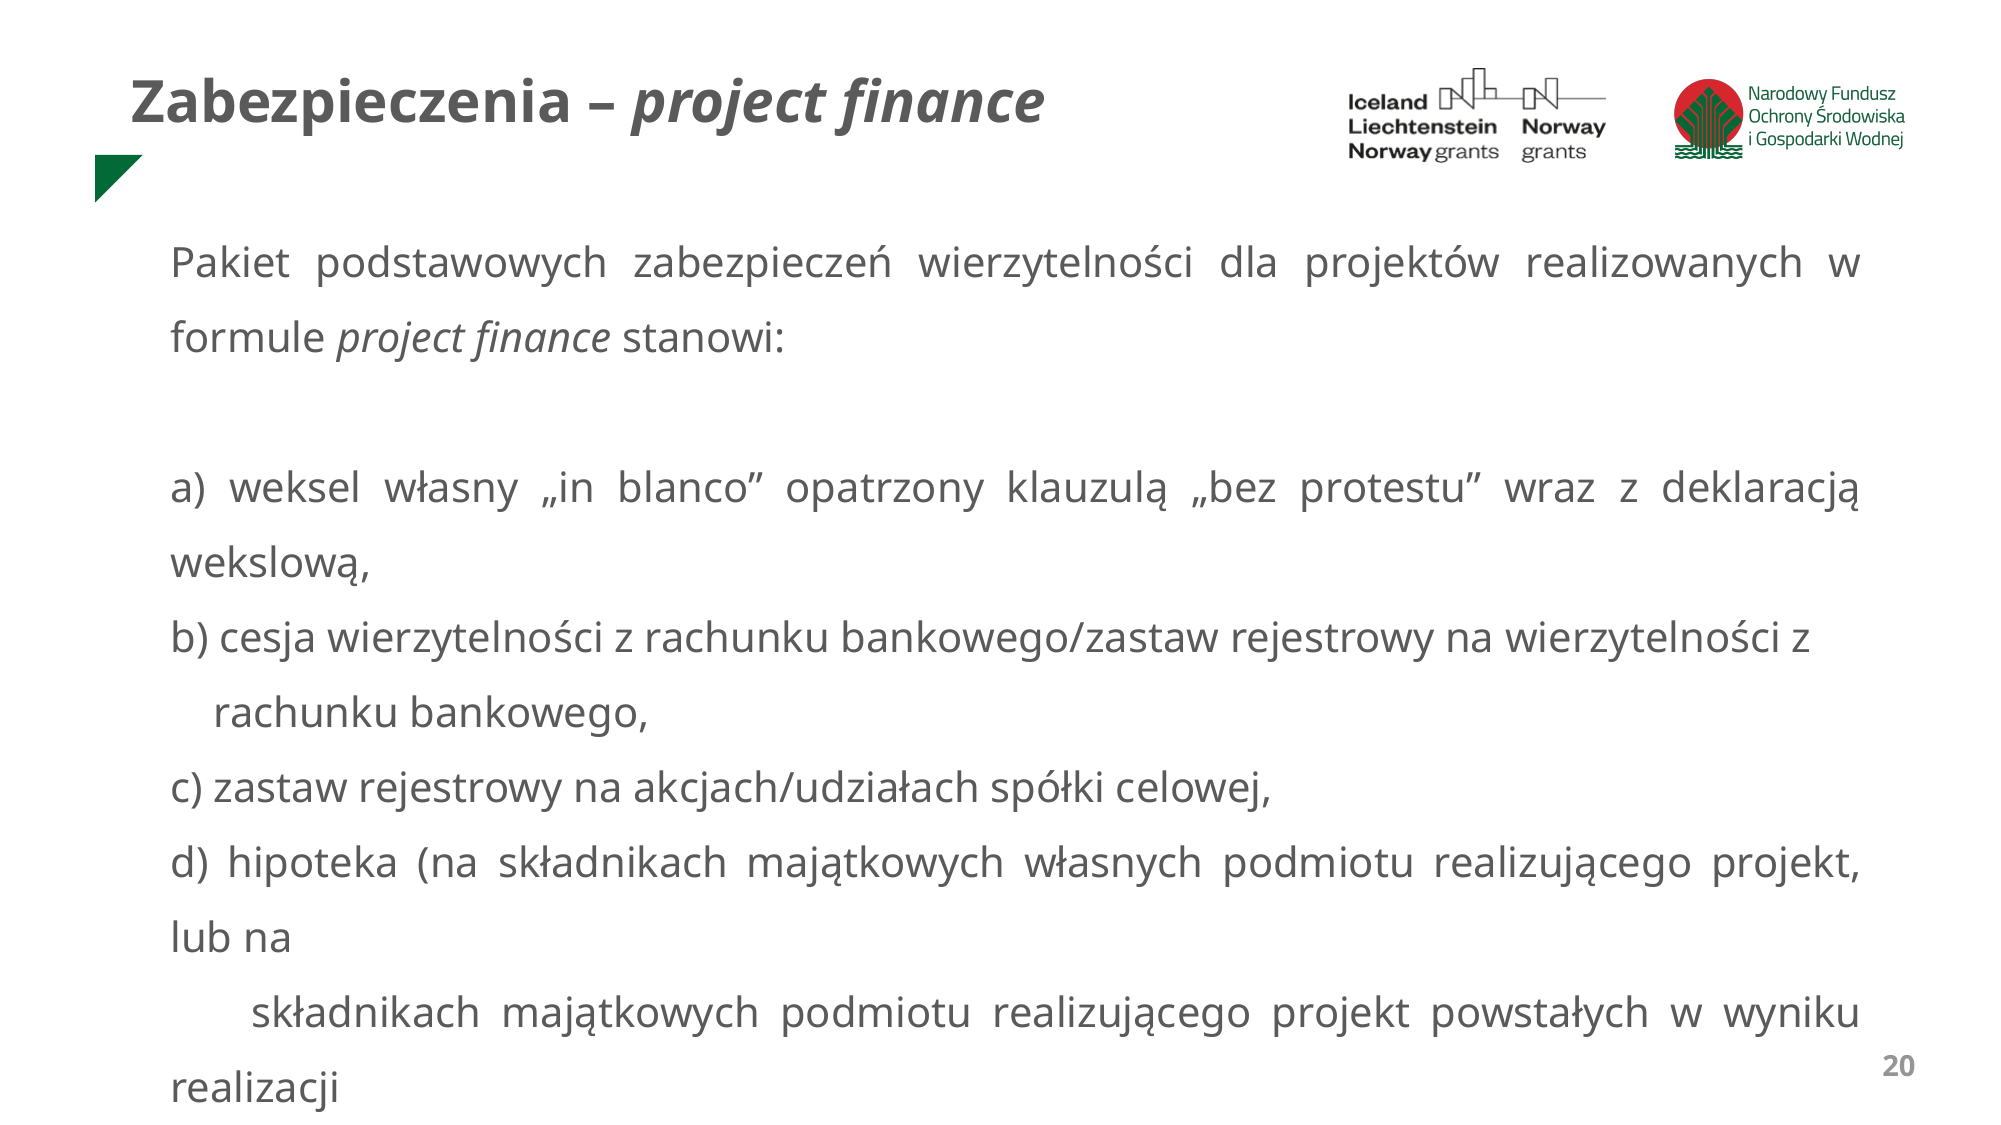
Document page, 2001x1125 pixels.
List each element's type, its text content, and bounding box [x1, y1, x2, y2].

list Pakiet podstawowych zabezpieczeń wierzytelności dla projektów realizowanych w formule project finance stanowi: a) weksel własny „in blanco” opatrzony klauzulą „bez protestu” wraz z deklaracją wekslową, b) cesja wierzytelności z rachunku bankowego/zastaw rejestrowy na wierzytelności z rachunku bankowego, c) zastaw rejestrowy na akcjach/udziałach spółki celowej, d) hipoteka (na składnikach majątkowych własnych podmiotu realizującego projekt, lub na składnikach majątkowych podmiotu realizującego projekt powstałych w wyniku realizacji projektu). W przypadku uzasadnionego braku możliwości ustanowienia hipoteki dopuszcza się zastosowanie cesji wierzytelności z umowy dzierżawy. [155, 203, 1877, 1125]
picture [1674, 79, 1905, 159]
picture [1348, 68, 1606, 163]
list Zabezpieczenia – project finance [76, 64, 1102, 168]
